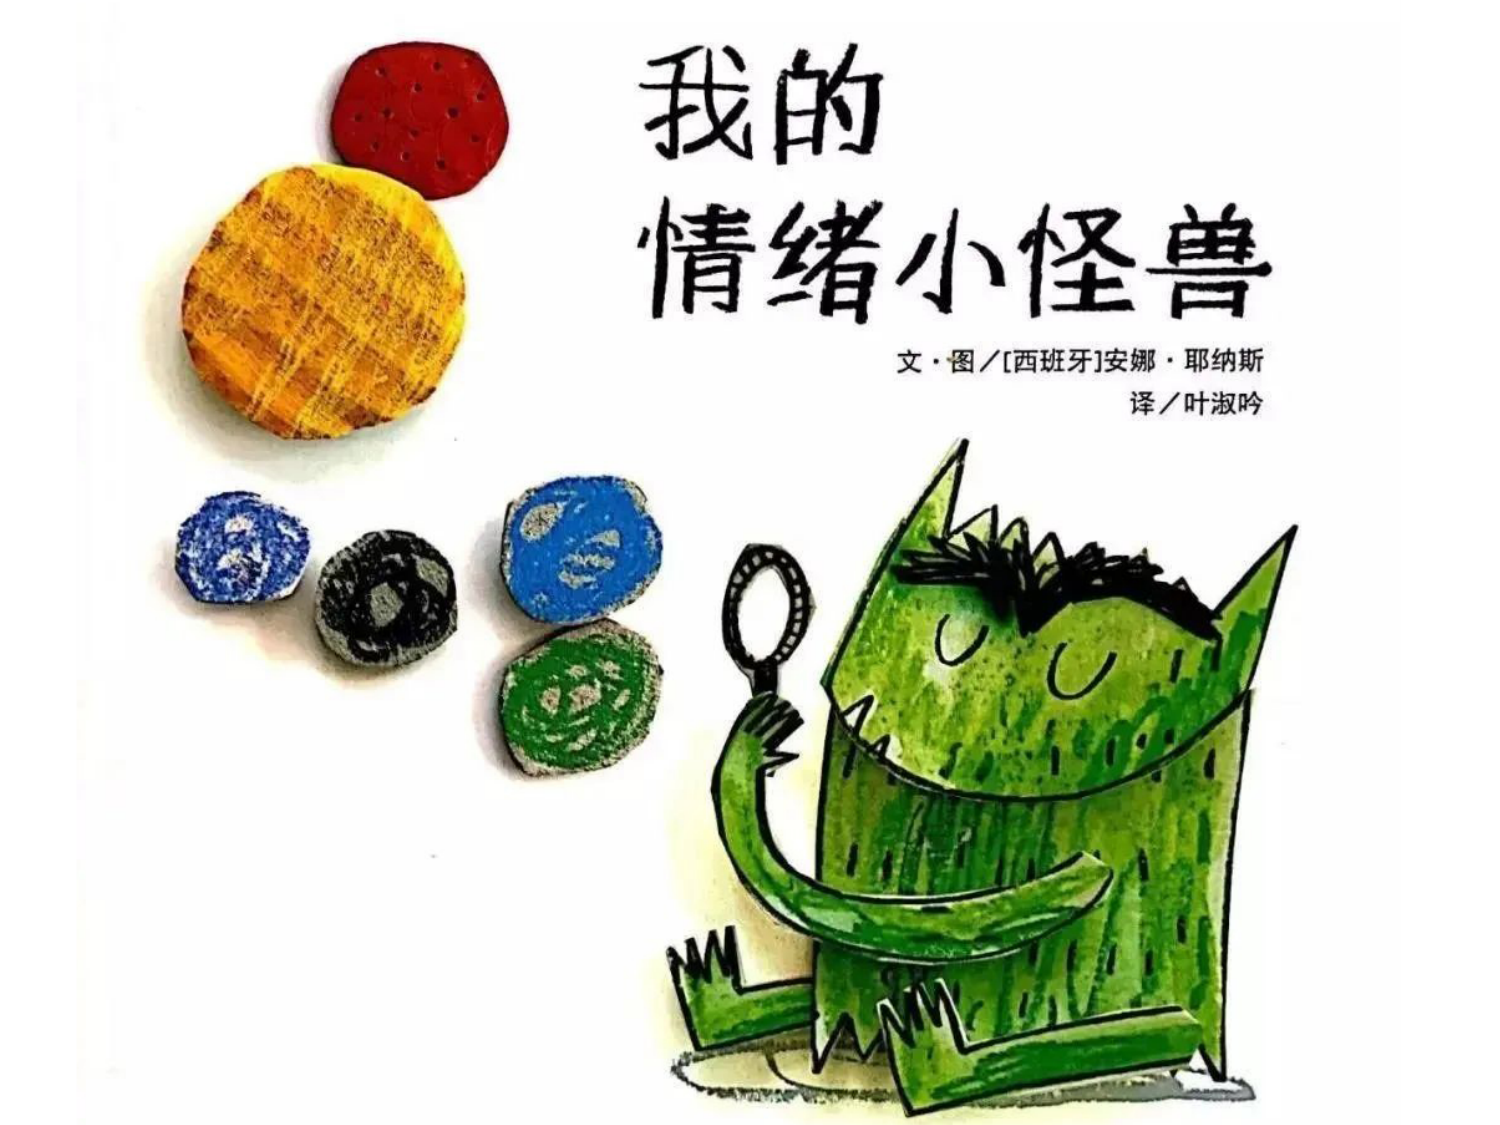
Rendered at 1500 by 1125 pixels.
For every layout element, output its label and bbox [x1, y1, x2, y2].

picture [76, 0, 1401, 1125]
